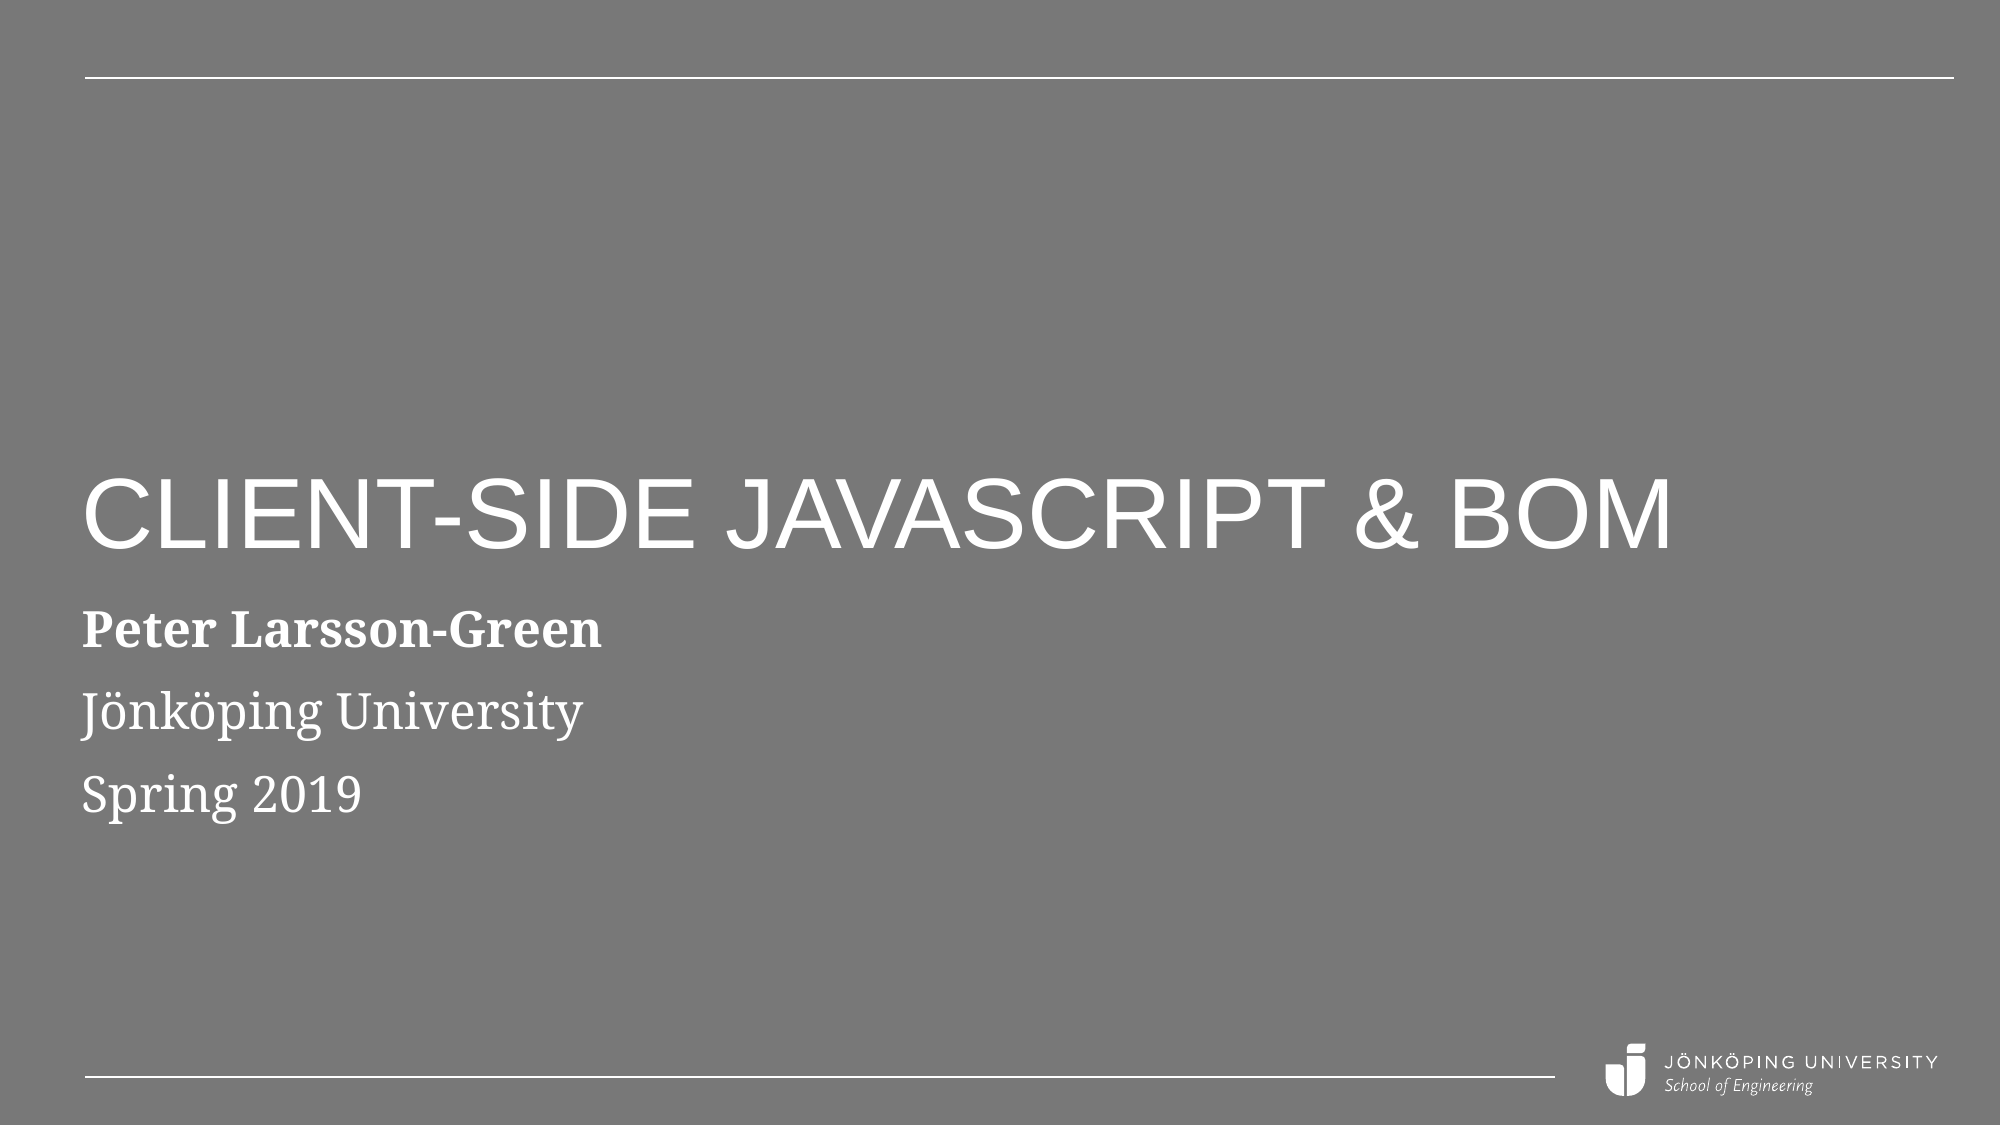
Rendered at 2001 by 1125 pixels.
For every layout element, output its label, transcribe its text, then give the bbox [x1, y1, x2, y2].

subtitle Peter Larsson-Green Jönköping University Spring 2019 [66, 590, 1954, 863]
title Client-side JavaScript & BOM [66, 184, 1954, 576]
